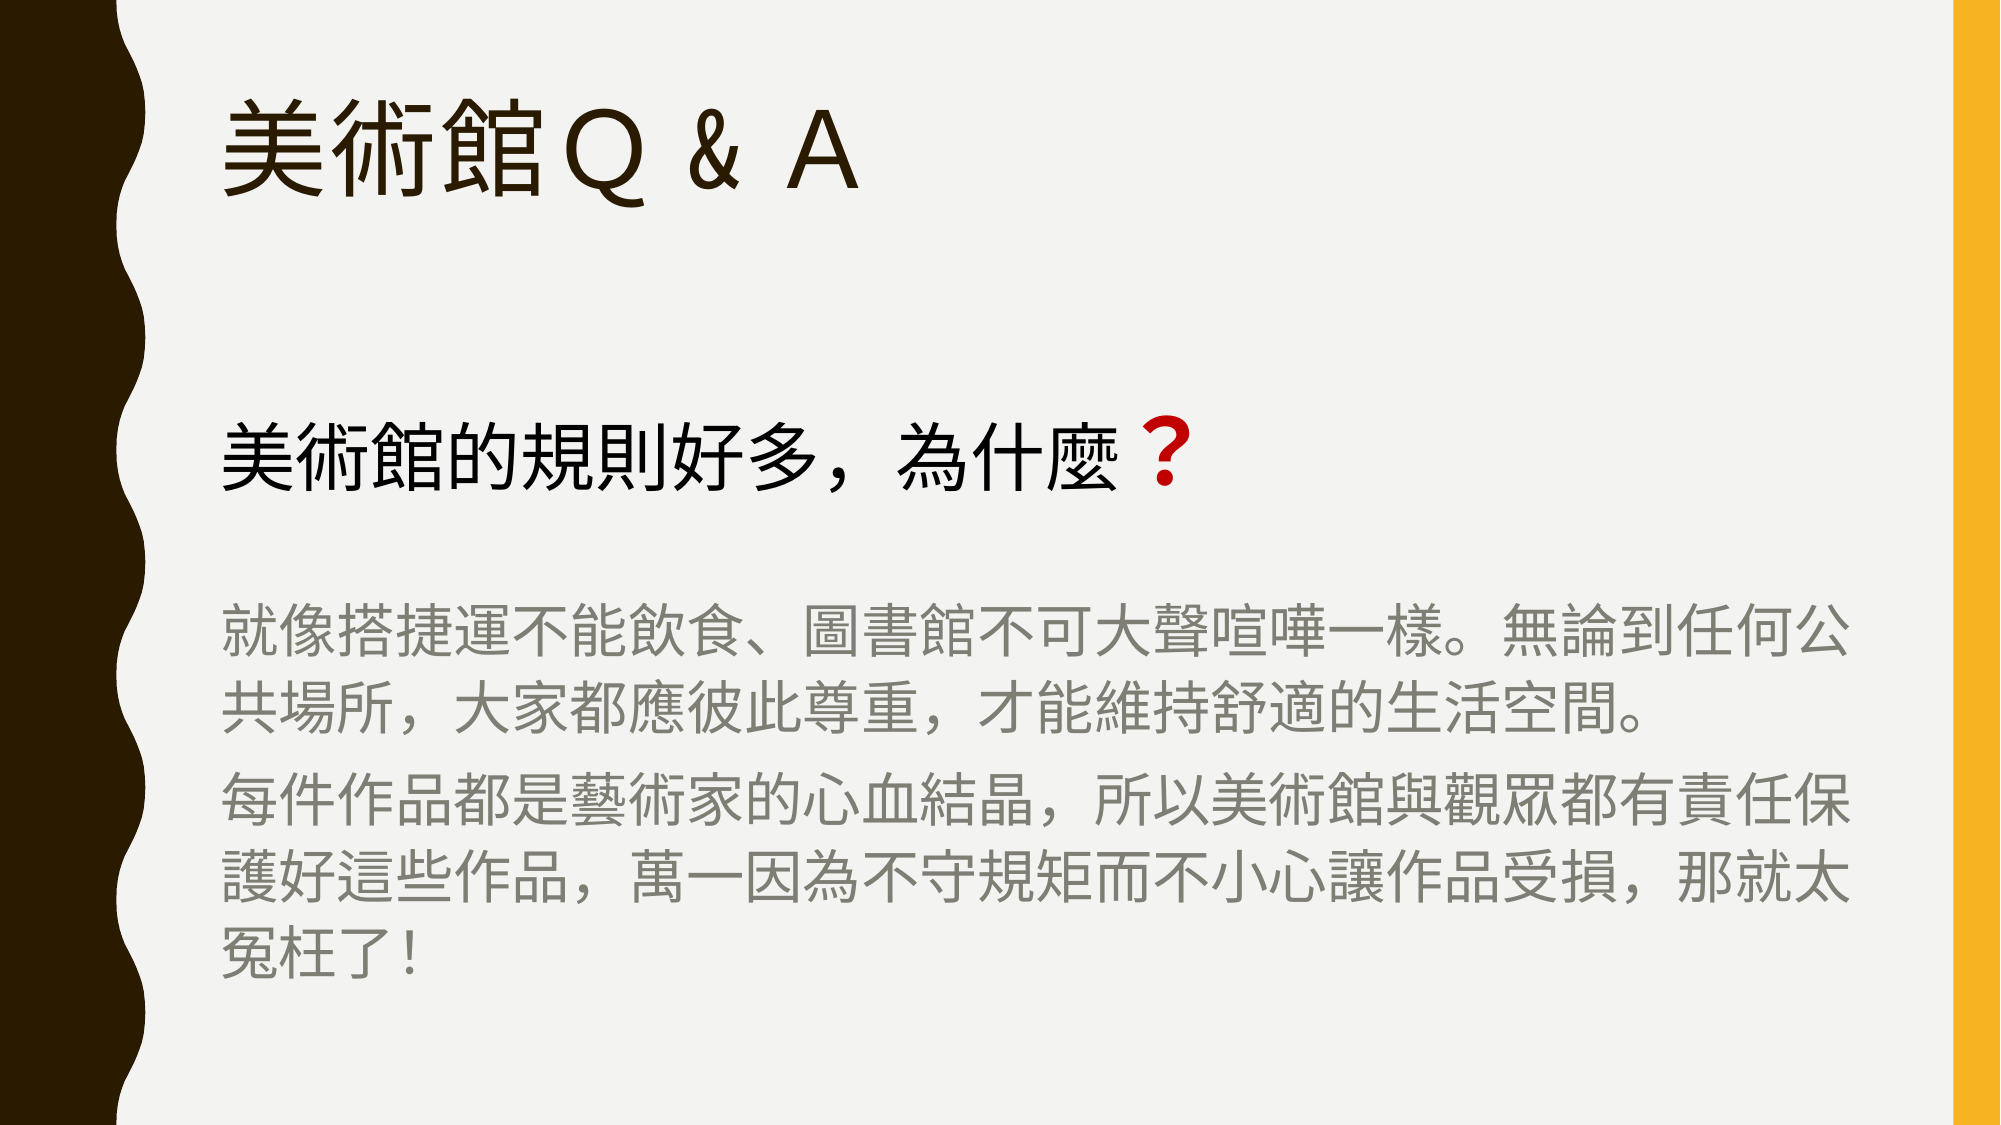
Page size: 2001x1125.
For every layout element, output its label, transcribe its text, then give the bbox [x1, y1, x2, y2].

list 美術館的規則好多，為什麼？ 就像搭捷運不能飲食、圖書館不可大聲喧嘩一樣。無論到任何公共場所，大家都應彼此尊重，才能維持舒適的生活空間。 每件作品都是藝術家的心血結晶，所以美術館與觀眾都有責任保護好這些作品，萬一因為不守規矩而不小心讓作品受損，那就太冤枉了！ [205, 375, 1875, 1063]
title 美術館Ｑ&Ａ [205, 89, 1875, 320]
